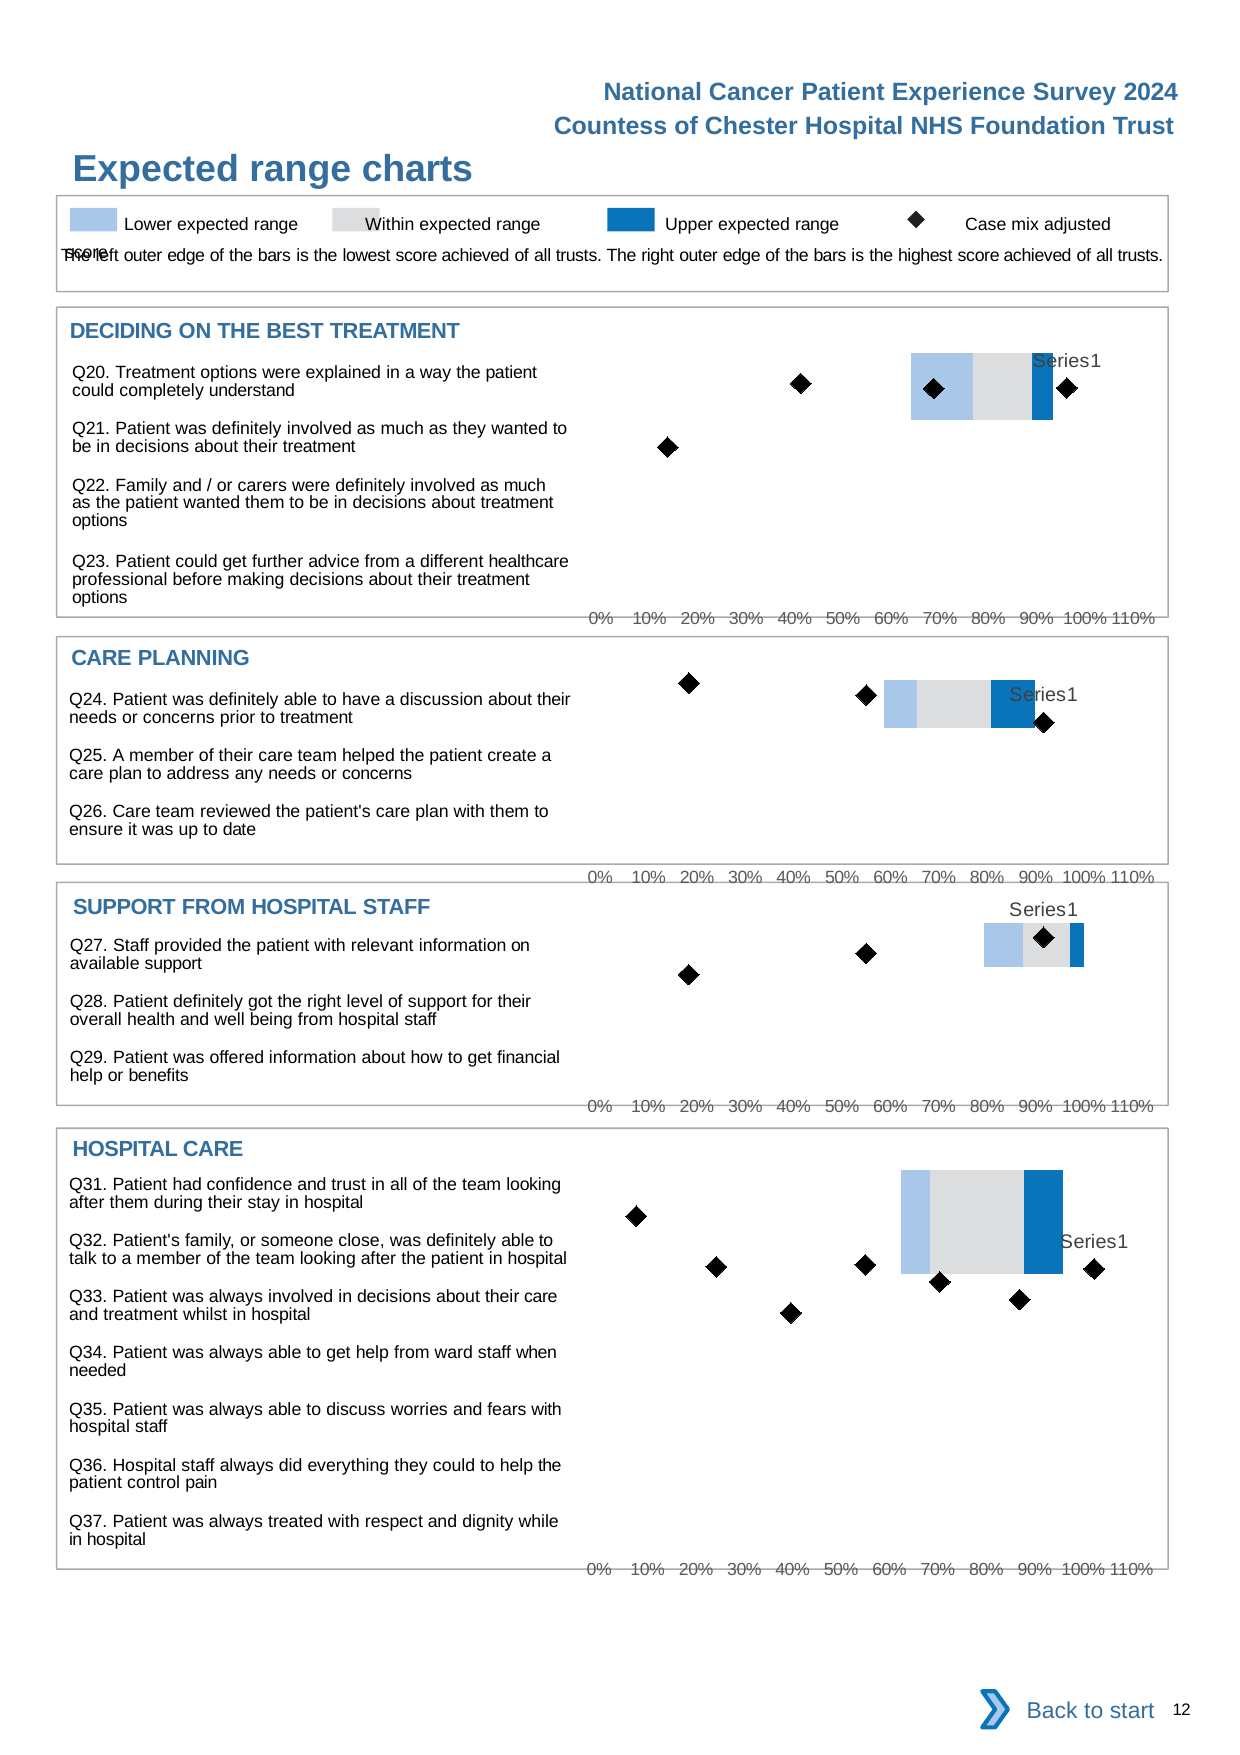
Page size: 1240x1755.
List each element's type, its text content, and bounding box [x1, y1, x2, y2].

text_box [56, 882, 569, 1106]
text_box National Cancer Patient Experience Survey 2024 [588, 68, 1194, 113]
chart [574, 292, 1168, 1116]
slide_number 12 [1176, 1699, 1234, 1720]
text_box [56, 1127, 572, 1570]
text_box Countess of Chester Hospital NHS Foundation Trust [538, 102, 1190, 147]
title Expected range charts [70, 300, 571, 305]
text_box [45, 195, 1183, 292]
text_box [56, 636, 569, 865]
chart [574, 1126, 1166, 1580]
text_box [981, 1677, 1170, 1741]
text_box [56, 306, 571, 618]
title Expected range charts [70, 144, 690, 193]
